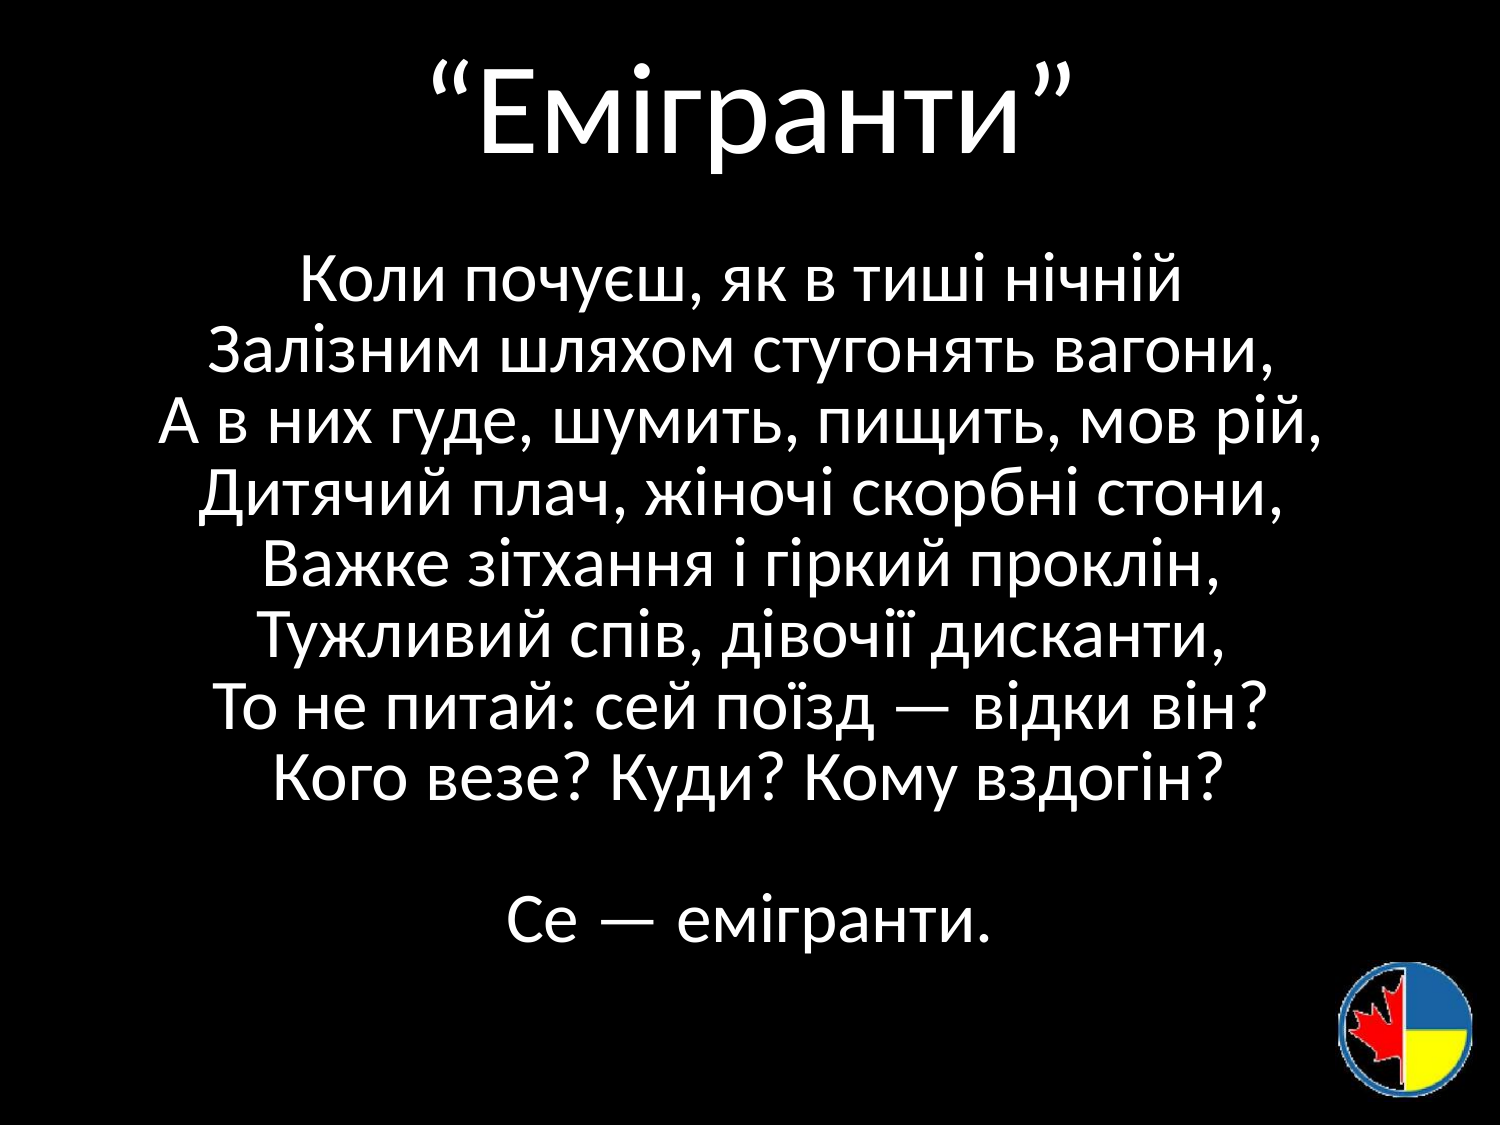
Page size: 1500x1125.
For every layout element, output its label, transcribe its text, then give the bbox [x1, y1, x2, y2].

picture [1335, 960, 1477, 1102]
title “Емігранти” Коли почуєш, як в тиші нічній Залізним шляхом стугонять вагони, А в них гуде, шумить, пищить, мов рій, Дитячий плач, жіночі скорбні стони, Важке зітхання і гіркий проклін, Тужливий спів, дівочії дисканти, То не питай: сей поїзд — відки він? Кого везе? Куди? Кому вздогін? Се — емігранти. [75, 45, 1425, 1043]
